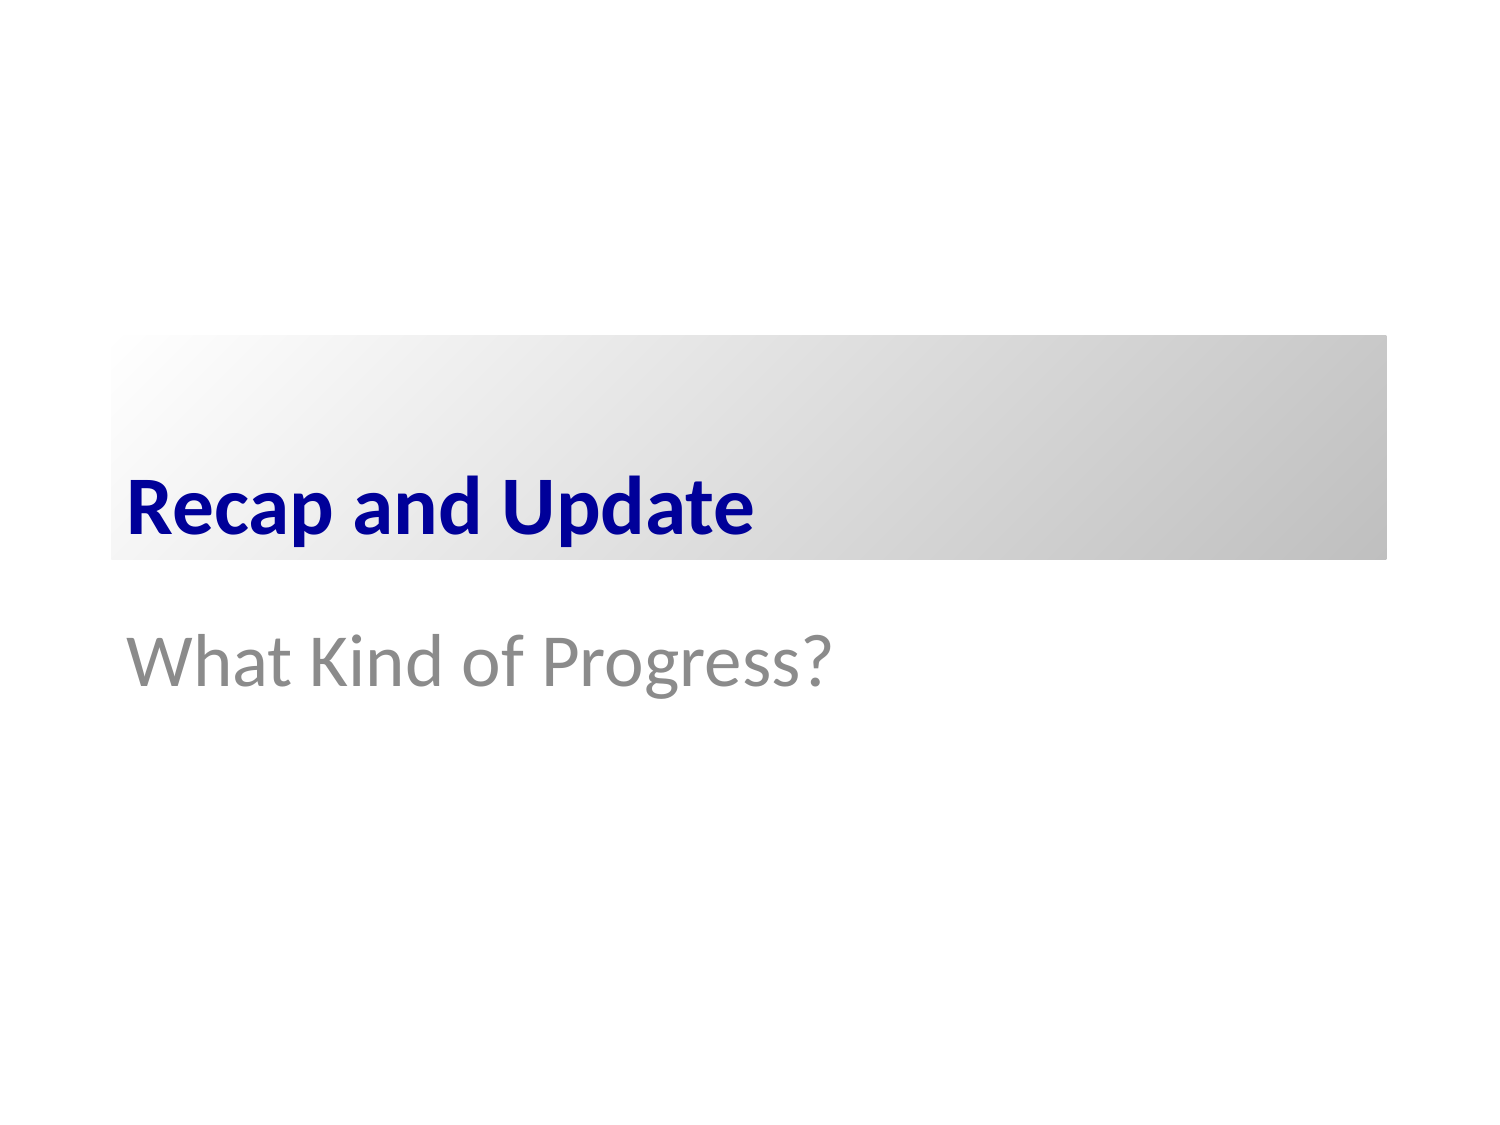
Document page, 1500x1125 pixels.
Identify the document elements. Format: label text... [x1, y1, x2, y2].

title Recap and Update [111, 335, 1387, 560]
list What Kind of Progress? [111, 603, 1387, 850]
